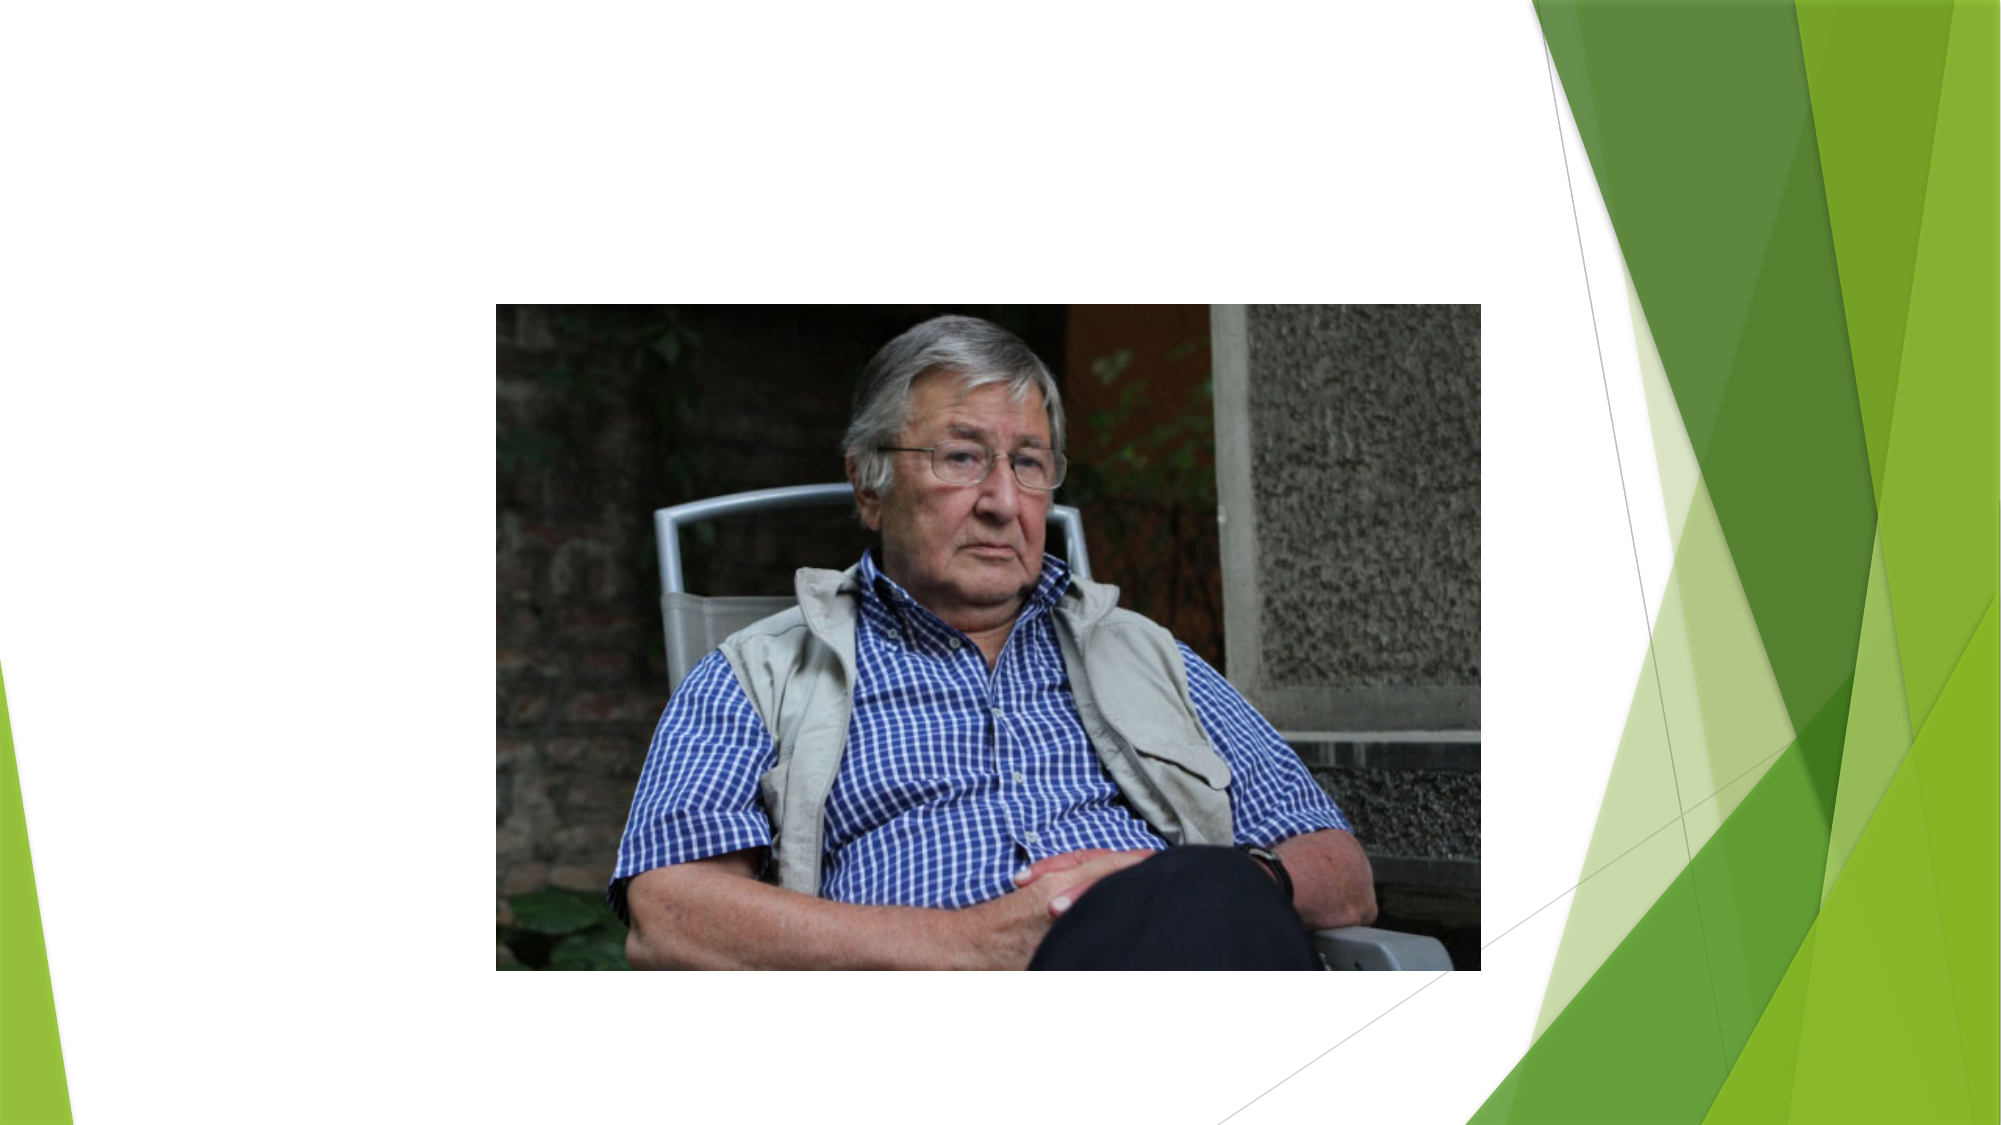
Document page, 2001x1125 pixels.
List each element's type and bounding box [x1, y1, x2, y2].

list [495, 304, 1482, 972]
